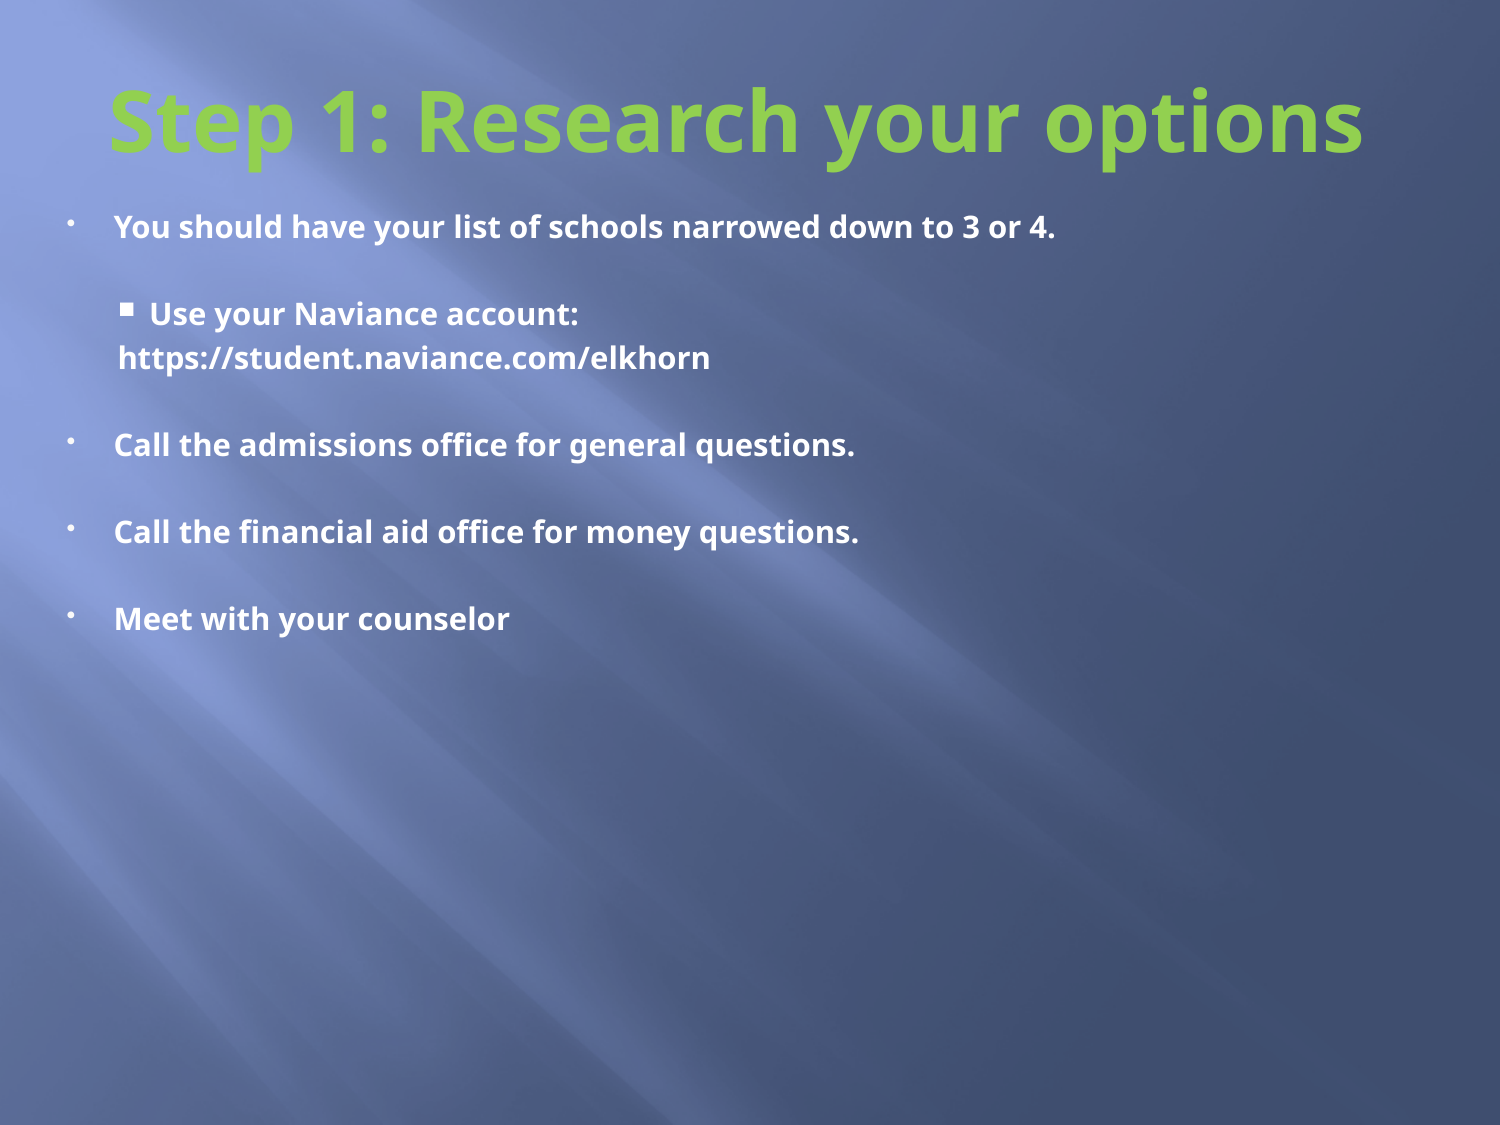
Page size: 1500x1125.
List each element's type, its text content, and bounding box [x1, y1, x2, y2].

list You should have your list of schools narrowed down to 3 or 4. Use your Naviance account: https://student.naviance.com/elkhorn Call the admissions office for general questions. Call the financial aid office for money questions. Meet with your counselor [37, 200, 1450, 1025]
title Step 1: Research your options [62, 24, 1413, 200]
